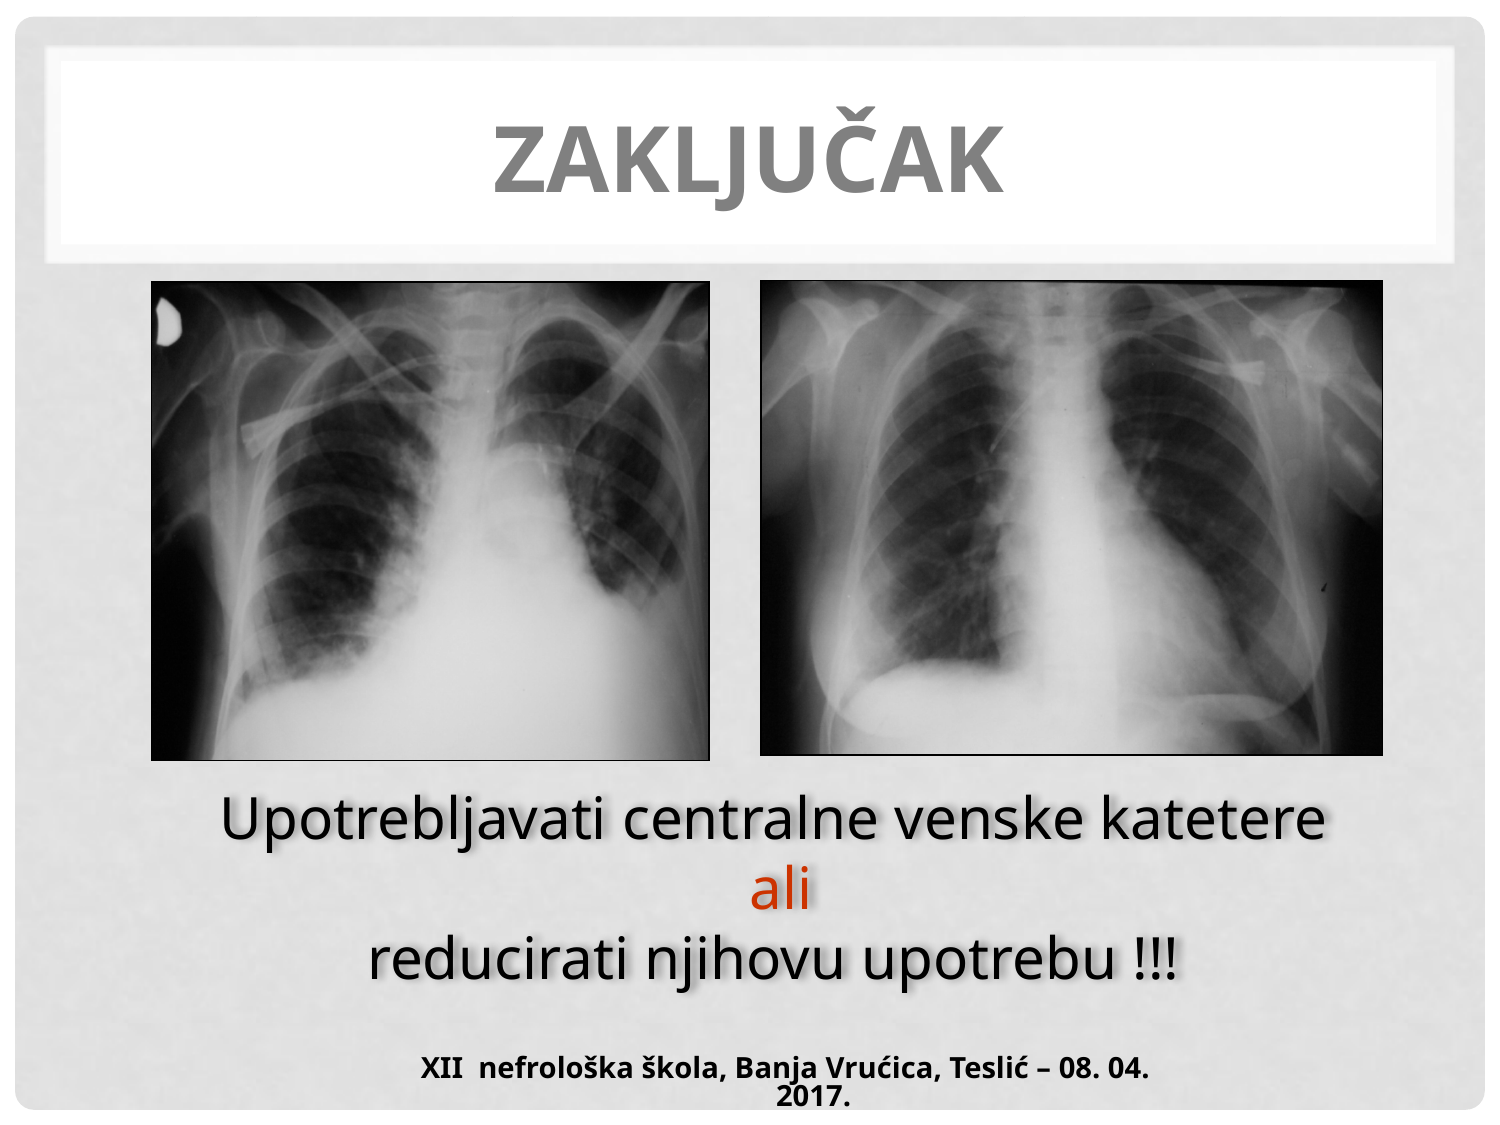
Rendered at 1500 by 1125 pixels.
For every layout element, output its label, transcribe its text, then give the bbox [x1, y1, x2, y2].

picture [761, 280, 1383, 755]
picture [152, 282, 709, 761]
text_box Upotrebljavati centralne venske katetere ali reducirati njihovu upotrebu !!! [93, 773, 1454, 999]
text_box ZAKLJUČAK [46, 93, 1452, 219]
text_box XII nefrološka škola, Banja Vrućica, Teslić – 08. 04. 2017. [372, 1049, 1199, 1097]
